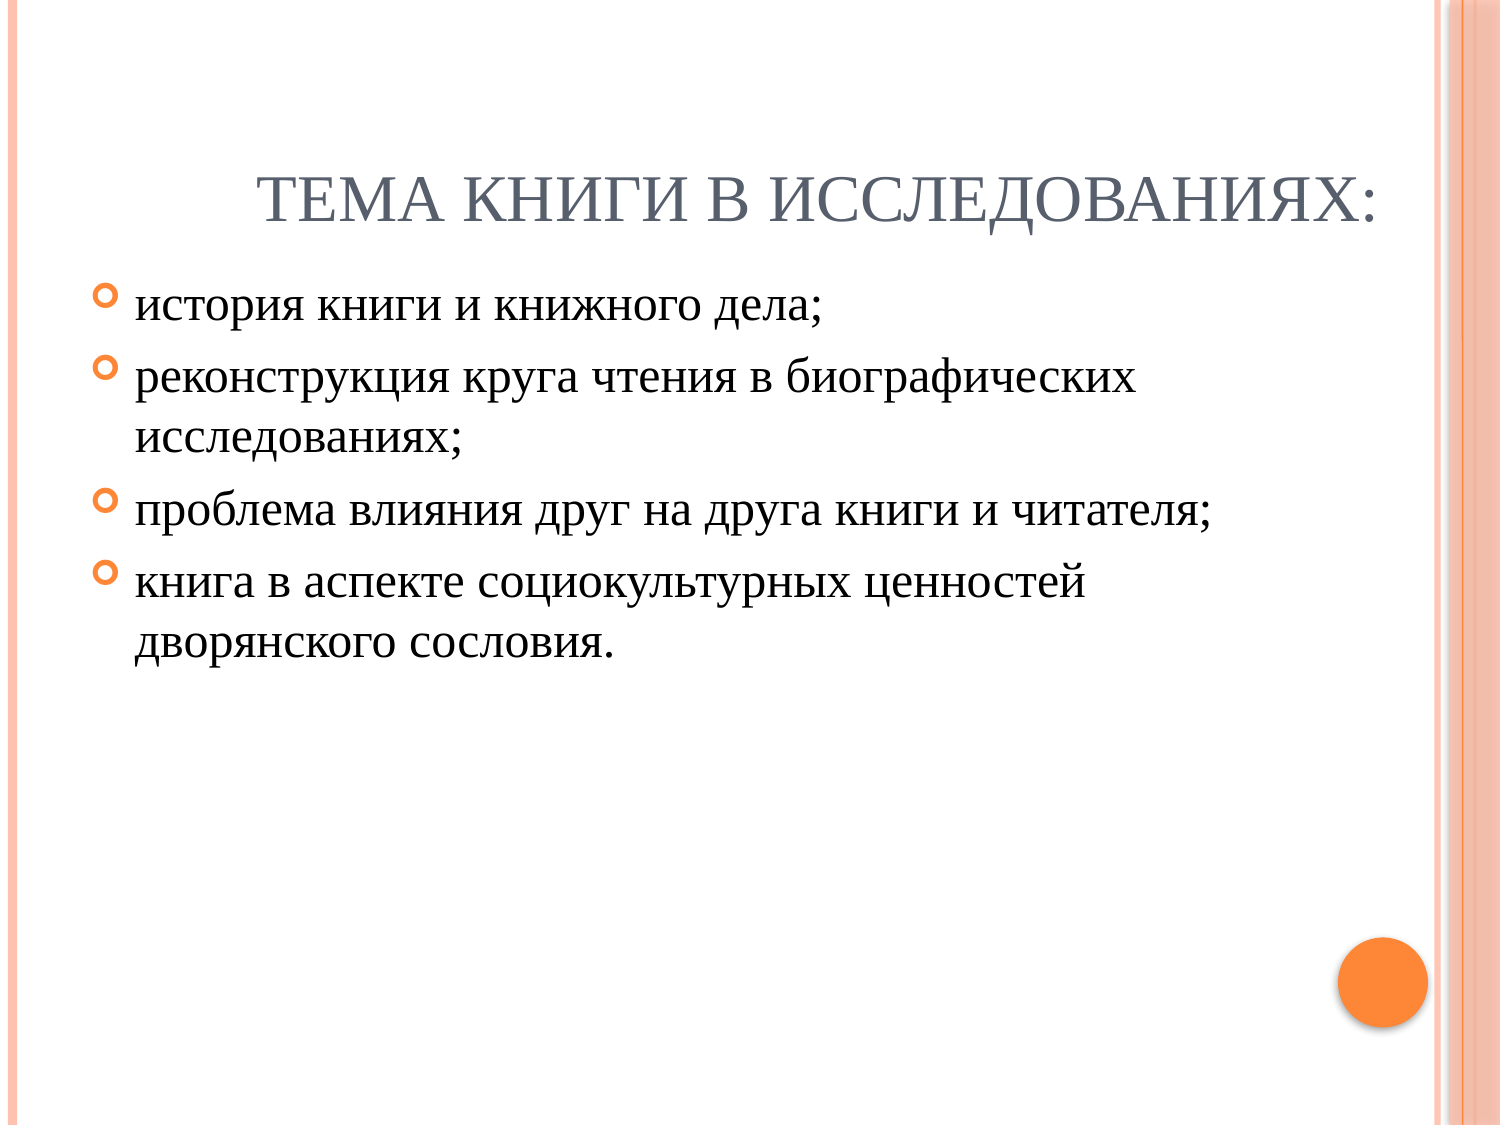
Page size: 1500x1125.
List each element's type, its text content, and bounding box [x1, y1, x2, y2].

list история книги и книжного дела; реконструкция круга чтения в биографических исследованиях; проблема влияния друг на друга книги и читателя; книга в аспекте социокультурных ценностей дворянского сословия. [75, 262, 1300, 1062]
title Тема книги в исследованиях: [242, 54, 1500, 243]
